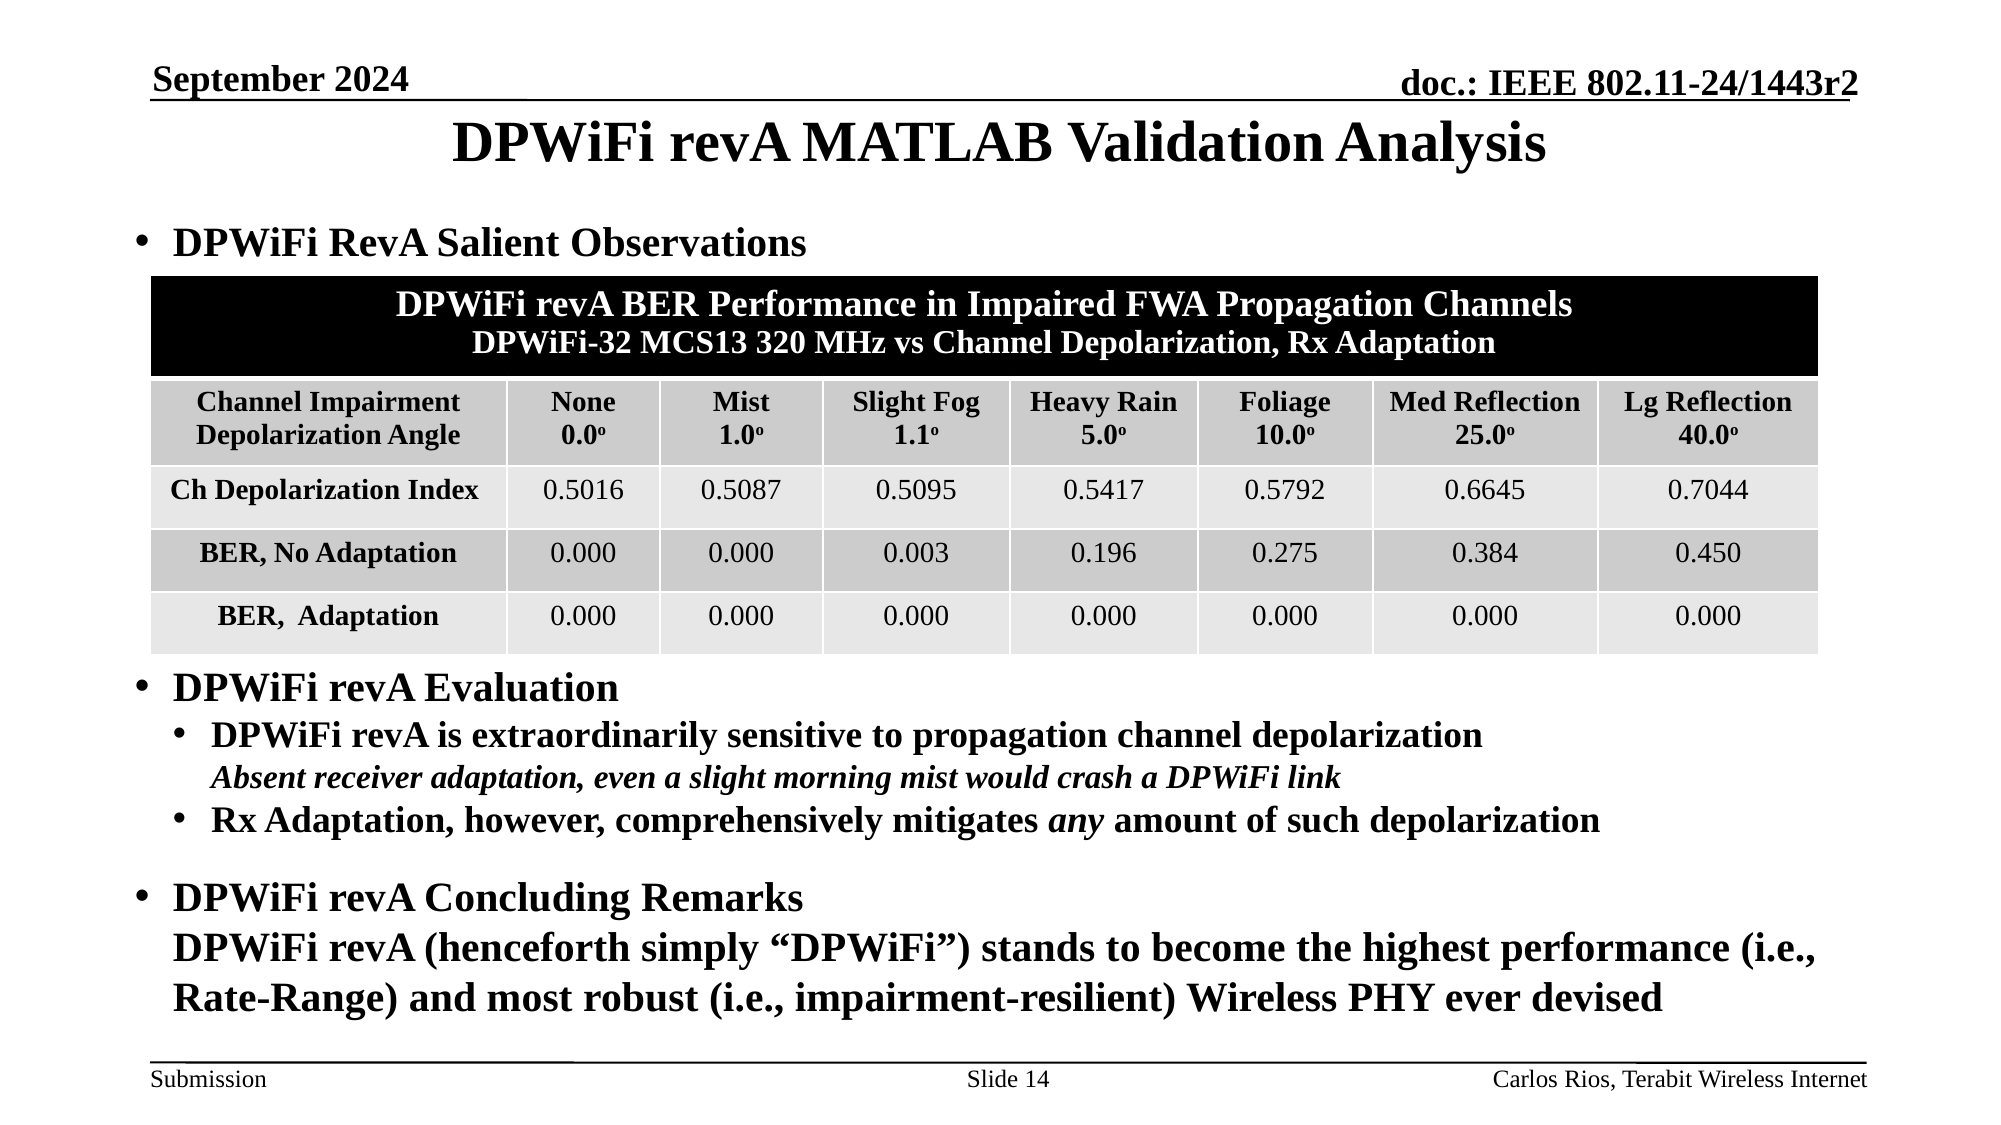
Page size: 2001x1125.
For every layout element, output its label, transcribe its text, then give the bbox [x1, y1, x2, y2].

table_cell None 0.0o [508, 381, 659, 465]
table_header DPWiFi revA BER Performance in Impaired FWA Propagation Channels DPWiFi-32 MCS13 320 MHz vs Channel Depolarization, Rx Adaptation [151, 276, 1818, 376]
table_cell 0.450 [1599, 530, 1818, 591]
table_cell 0.000 [1011, 593, 1197, 654]
table_cell 0.000 [1199, 593, 1372, 654]
table_cell 0.000 [661, 530, 822, 591]
table_cell 0.6645 [1374, 467, 1597, 528]
table_cell Mist 1.0o [661, 381, 822, 465]
table_cell 0.275 [1199, 530, 1372, 591]
table_cell 0.7044 [1599, 467, 1818, 528]
table_cell Med Reflection 25.0o [1374, 381, 1597, 465]
table_cell Slight Fog 1.1o [824, 381, 1009, 465]
table_cell Heavy Rain 5.0o [1011, 381, 1197, 465]
slide_number Slide 14 [950, 1071, 1067, 1123]
table_cell 0.5095 [824, 467, 1009, 528]
list DPWiFi RevA Salient Observations DPWiFi revA Evaluation DPWiFi revA is extraordinarily sensitive to propagation channel depolarization Absent receiver adaptation, even a slight morning mist would crash a DPWiFi link Rx Adaptation, however, comprehensively mitigates any amount of such depolarization DPWiFi revA Concluding Remarks DPWiFi revA (henceforth simply “DPWiFi”) stands to become the highest performance (i.e., Rate-Range) and most robust (i.e., impairment-resilient) Wireless PHY ever devised [119, 207, 1897, 1071]
table_cell Lg Reflection 40.0o [1599, 381, 1818, 465]
table_cell Foliage 10.0o [1199, 381, 1372, 465]
table_cell BER, Adaptation [151, 593, 506, 654]
table_cell 0.000 [1374, 593, 1597, 654]
table_cell 0.5087 [661, 467, 822, 528]
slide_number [152, 54, 563, 100]
table_cell BER, No Adaptation [151, 530, 506, 591]
table_cell 0.5417 [1011, 467, 1197, 528]
table_cell 0.000 [508, 530, 659, 591]
table_cell 0.5792 [1199, 467, 1372, 528]
table_cell 0.384 [1374, 530, 1597, 591]
table_cell 0.5016 [508, 467, 659, 528]
table_cell Channel Impairment Depolarization Angle [151, 381, 506, 465]
table_cell Ch Depolarization Index [151, 467, 506, 528]
table_cell 0.000 [1599, 593, 1818, 654]
table_cell 0.003 [824, 530, 1009, 591]
footer Carlos Rios, Terabit Wireless Internet [1171, 1071, 1869, 1093]
text_box DPWiFi revA MATLAB Validation Analysis [149, 102, 1850, 174]
table_cell 0.000 [508, 593, 659, 654]
table_cell 0.196 [1011, 530, 1197, 591]
table_cell 0.000 [661, 593, 822, 654]
table_cell 0.000 [824, 593, 1009, 654]
